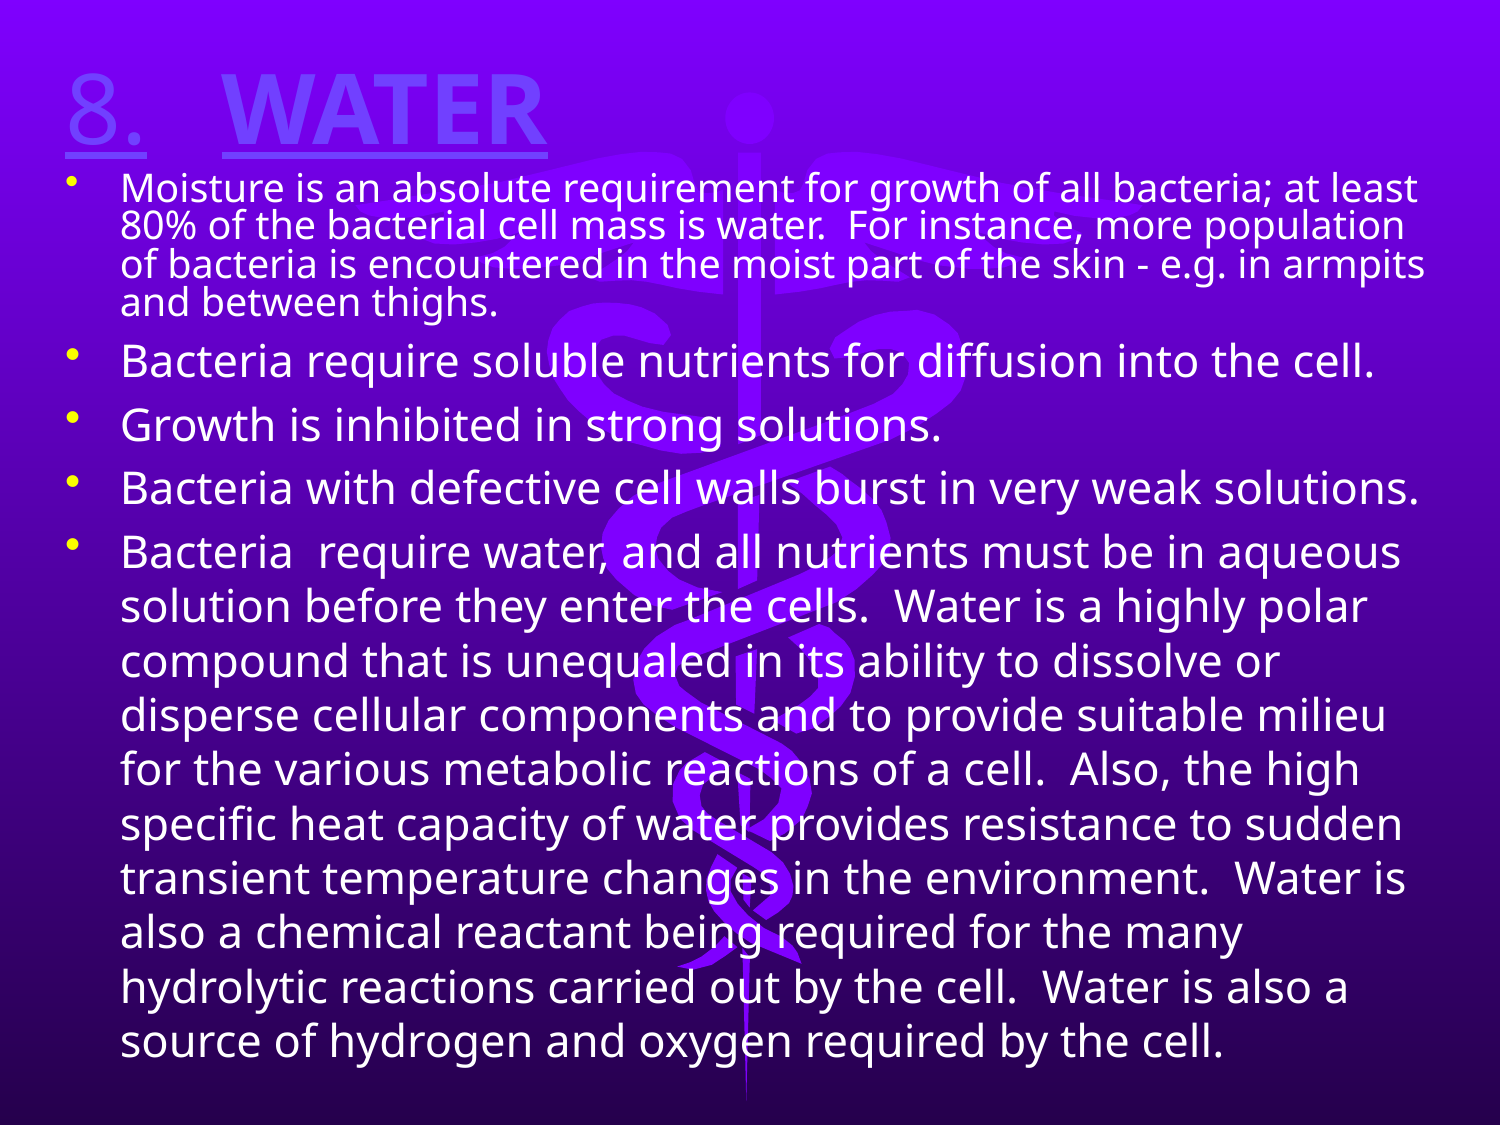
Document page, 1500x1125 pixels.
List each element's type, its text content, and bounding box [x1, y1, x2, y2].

list 8. WATER Moisture is an absolute requirement for growth of all bacteria; at least 80% of the bacterial cell mass is water. For instance, more population of bacteria is encountered in the moist part of the skin - e.g. in armpits and between thighs. Bacteria require soluble nutrients for diffusion into the cell. Growth is inhibited in strong solutions. Bacteria with defective cell walls burst in very weak solutions. Bacteria require water, and all nutrients must be in aqueous solution before they enter the cells. Water is a highly polar compound that is unequaled in its ability to dissolve or disperse cellular components and to provide suitable milieu for the various metabolic reactions of a cell. Also, the high specific heat capacity of water provides resistance to sudden transient temperature changes in the environment. Water is also a chemical reactant being required for the many hydrolytic reactions carried out by the cell. Water is also a source of hydrogen and oxygen required by the cell. [50, 62, 1450, 1100]
